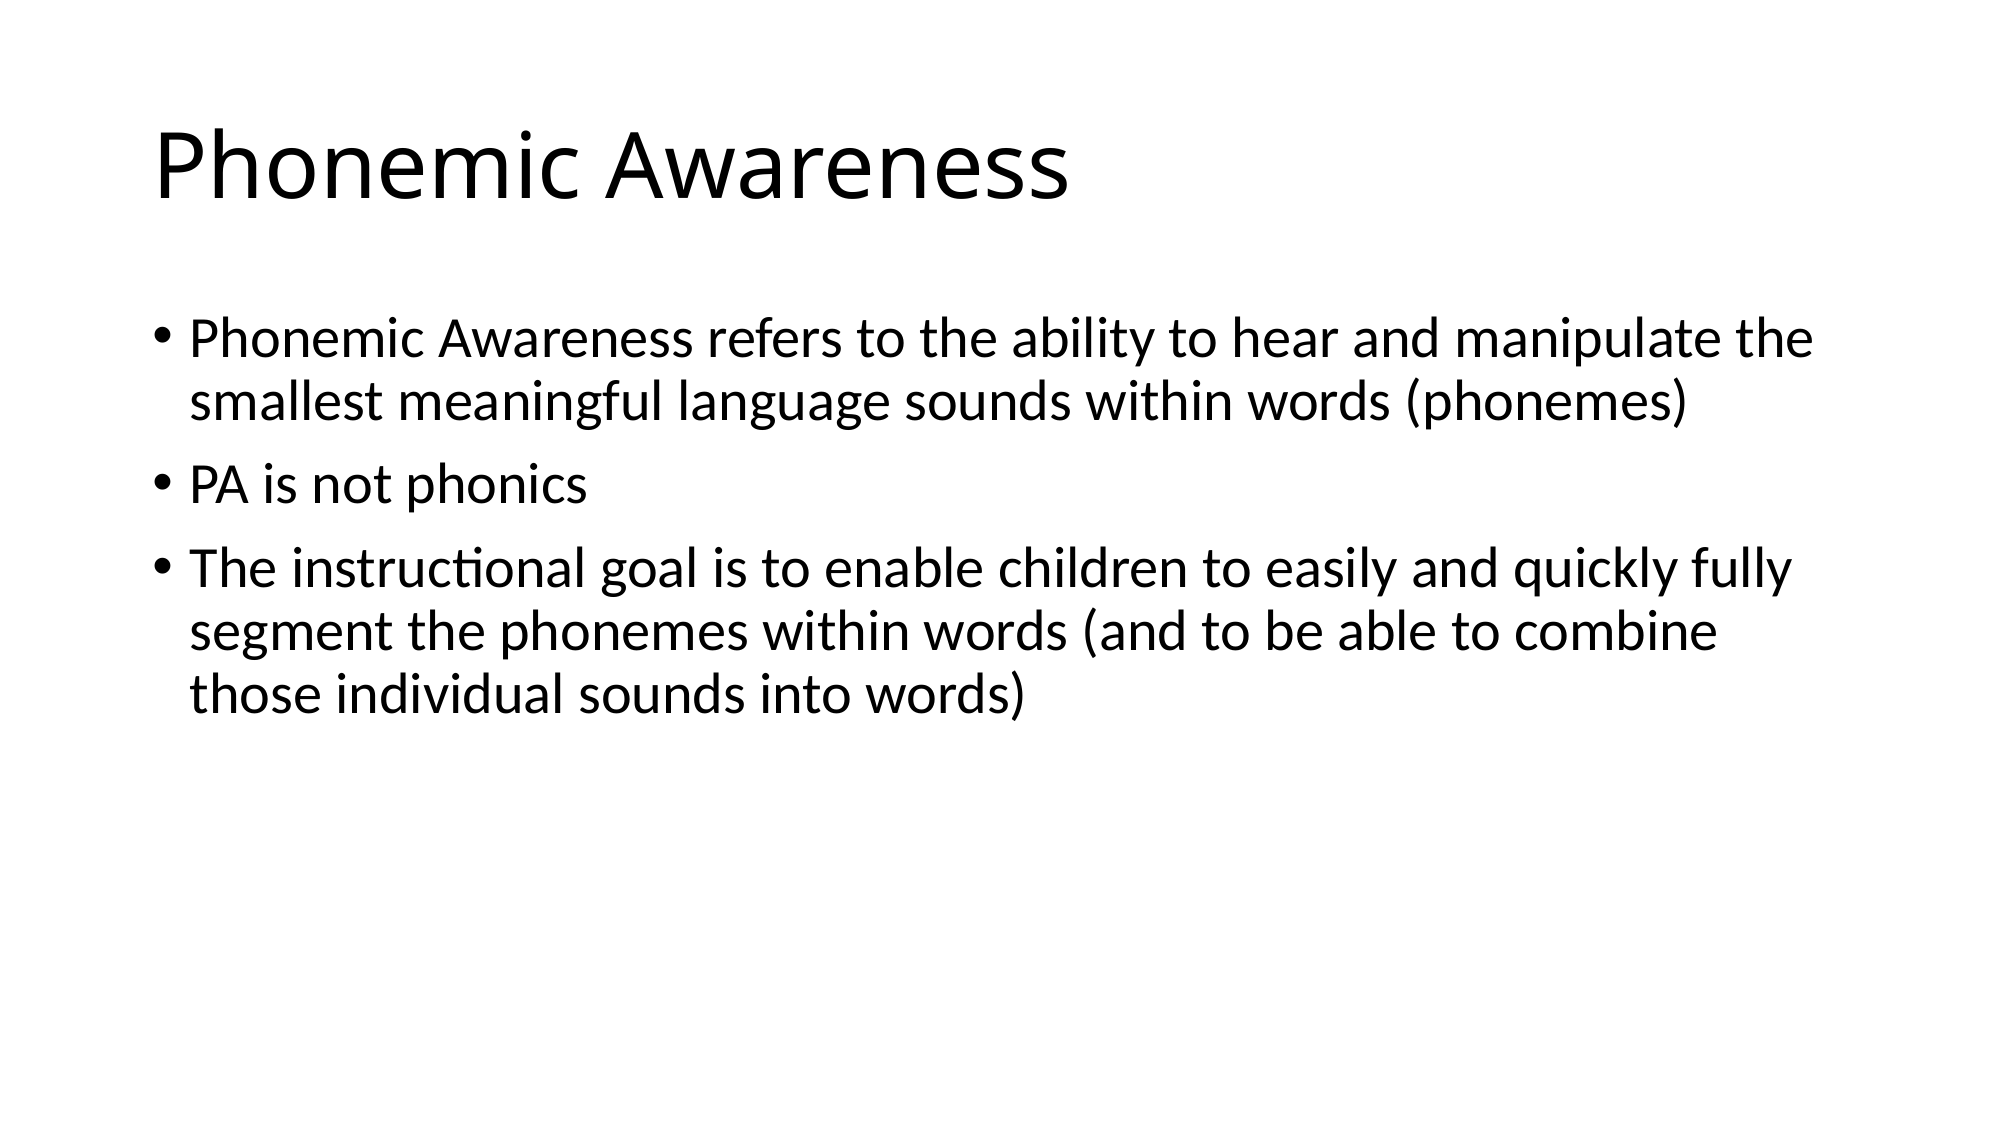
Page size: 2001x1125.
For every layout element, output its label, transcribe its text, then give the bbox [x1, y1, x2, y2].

title Phonemic Awareness [137, 59, 1863, 278]
list Phonemic Awareness refers to the ability to hear and manipulate the smallest meaningful language sounds within words (phonemes) PA is not phonics The instructional goal is to enable children to easily and quickly fully segment the phonemes within words (and to be able to combine those individual sounds into words) [137, 299, 1863, 1014]
